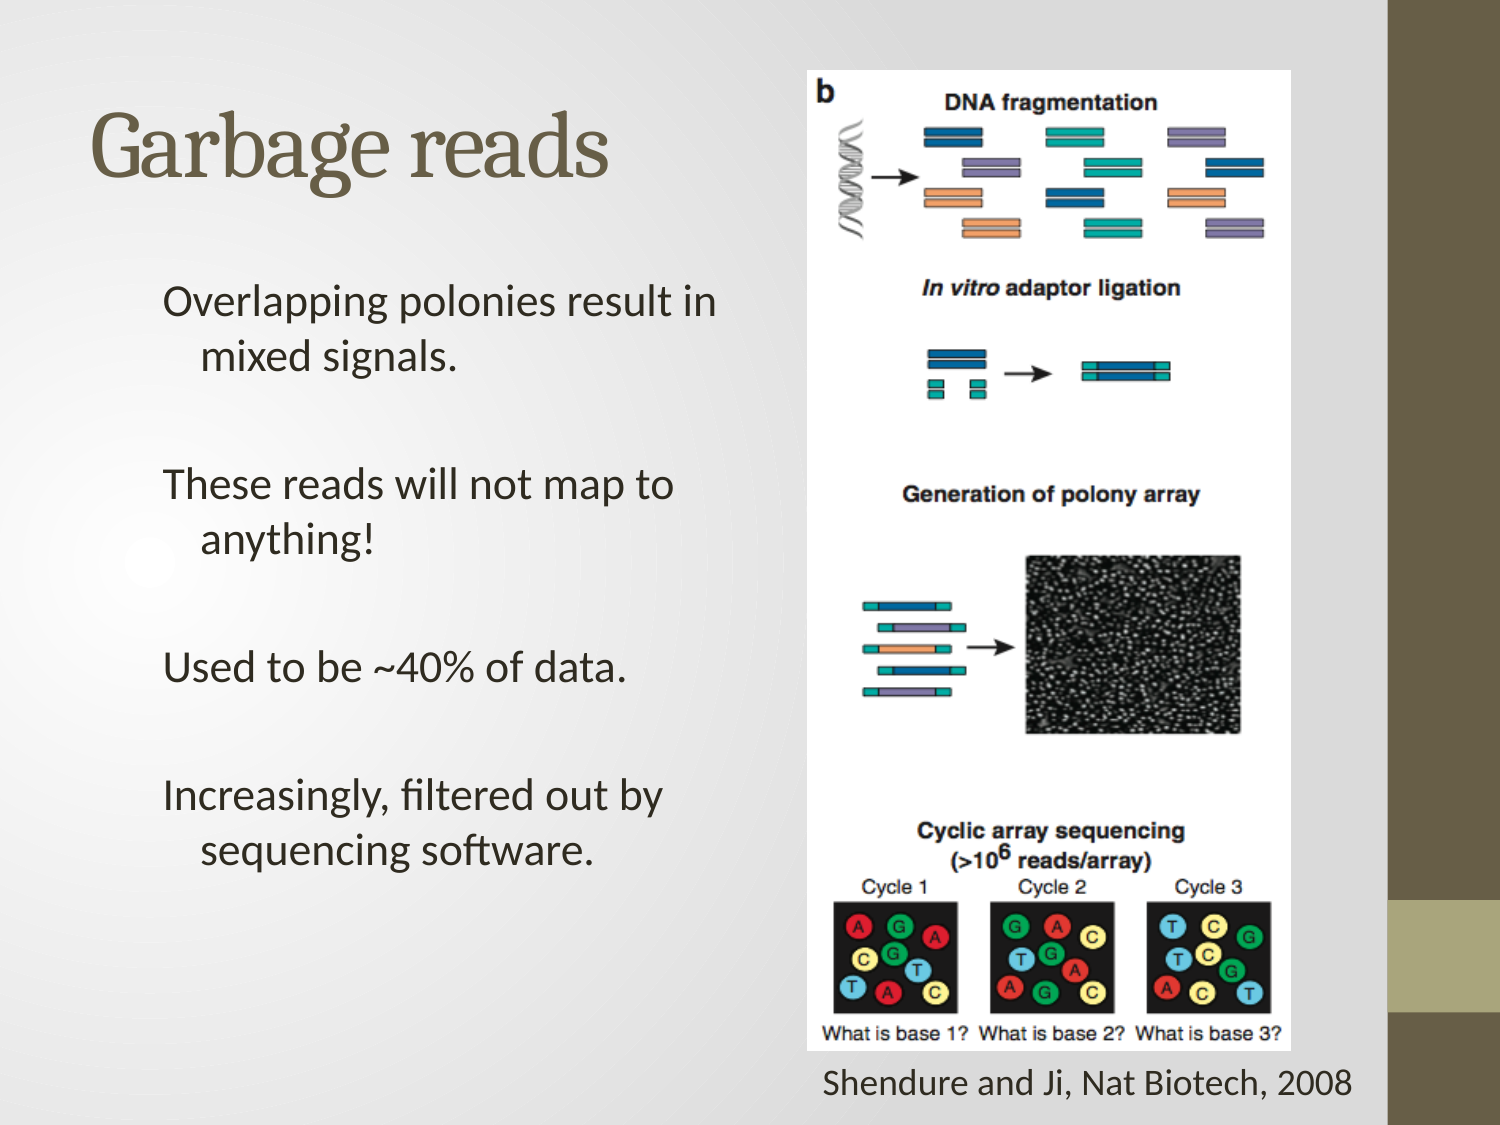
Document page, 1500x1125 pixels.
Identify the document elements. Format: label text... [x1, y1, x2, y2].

title Garbage reads [75, 45, 1325, 233]
text_box Shendure and Ji, Nat Biotech, 2008 [807, 1050, 1406, 1111]
picture [807, 69, 1292, 1051]
list Overlapping polonies result in mixed signals. These reads will not map to anything! Used to be ~40% of data. Increasingly, filtered out by sequencing software. [128, 262, 762, 1051]
